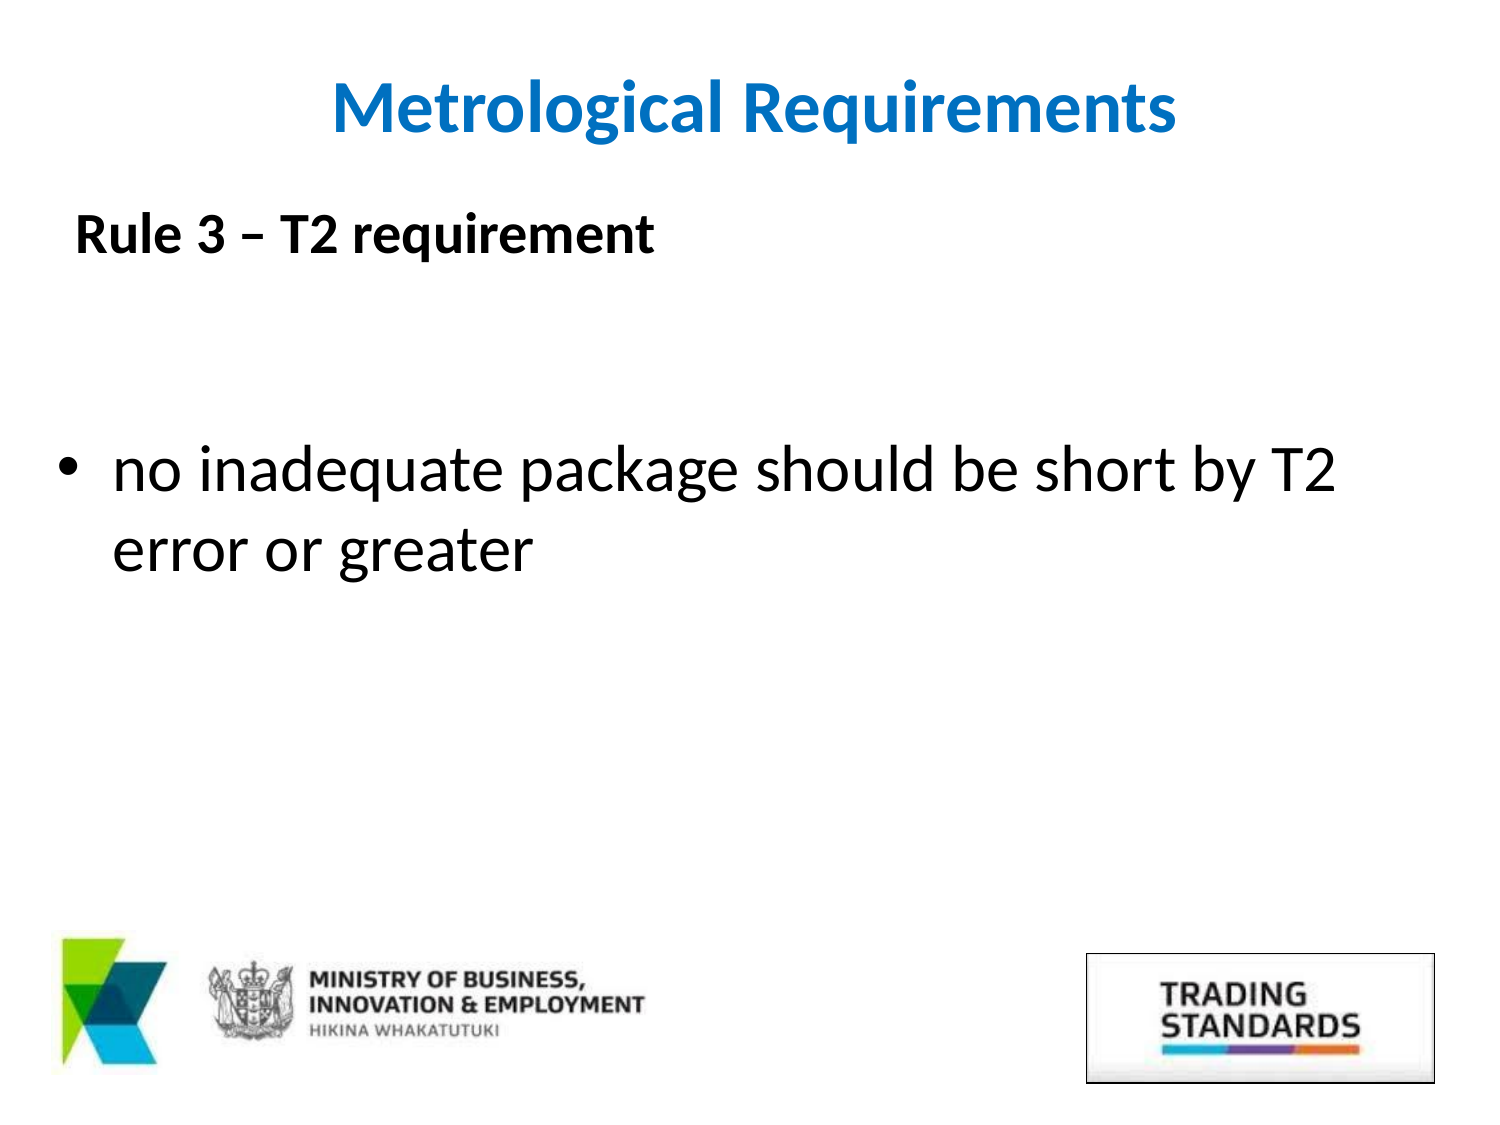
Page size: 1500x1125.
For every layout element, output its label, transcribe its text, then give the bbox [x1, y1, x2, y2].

picture [51, 929, 663, 1076]
title Metrological Requirements [79, 50, 1430, 175]
picture [1087, 953, 1435, 1083]
list Rule 3 – T2 requirement no inadequate package should be short by T2 error or greater [41, 187, 1455, 1000]
